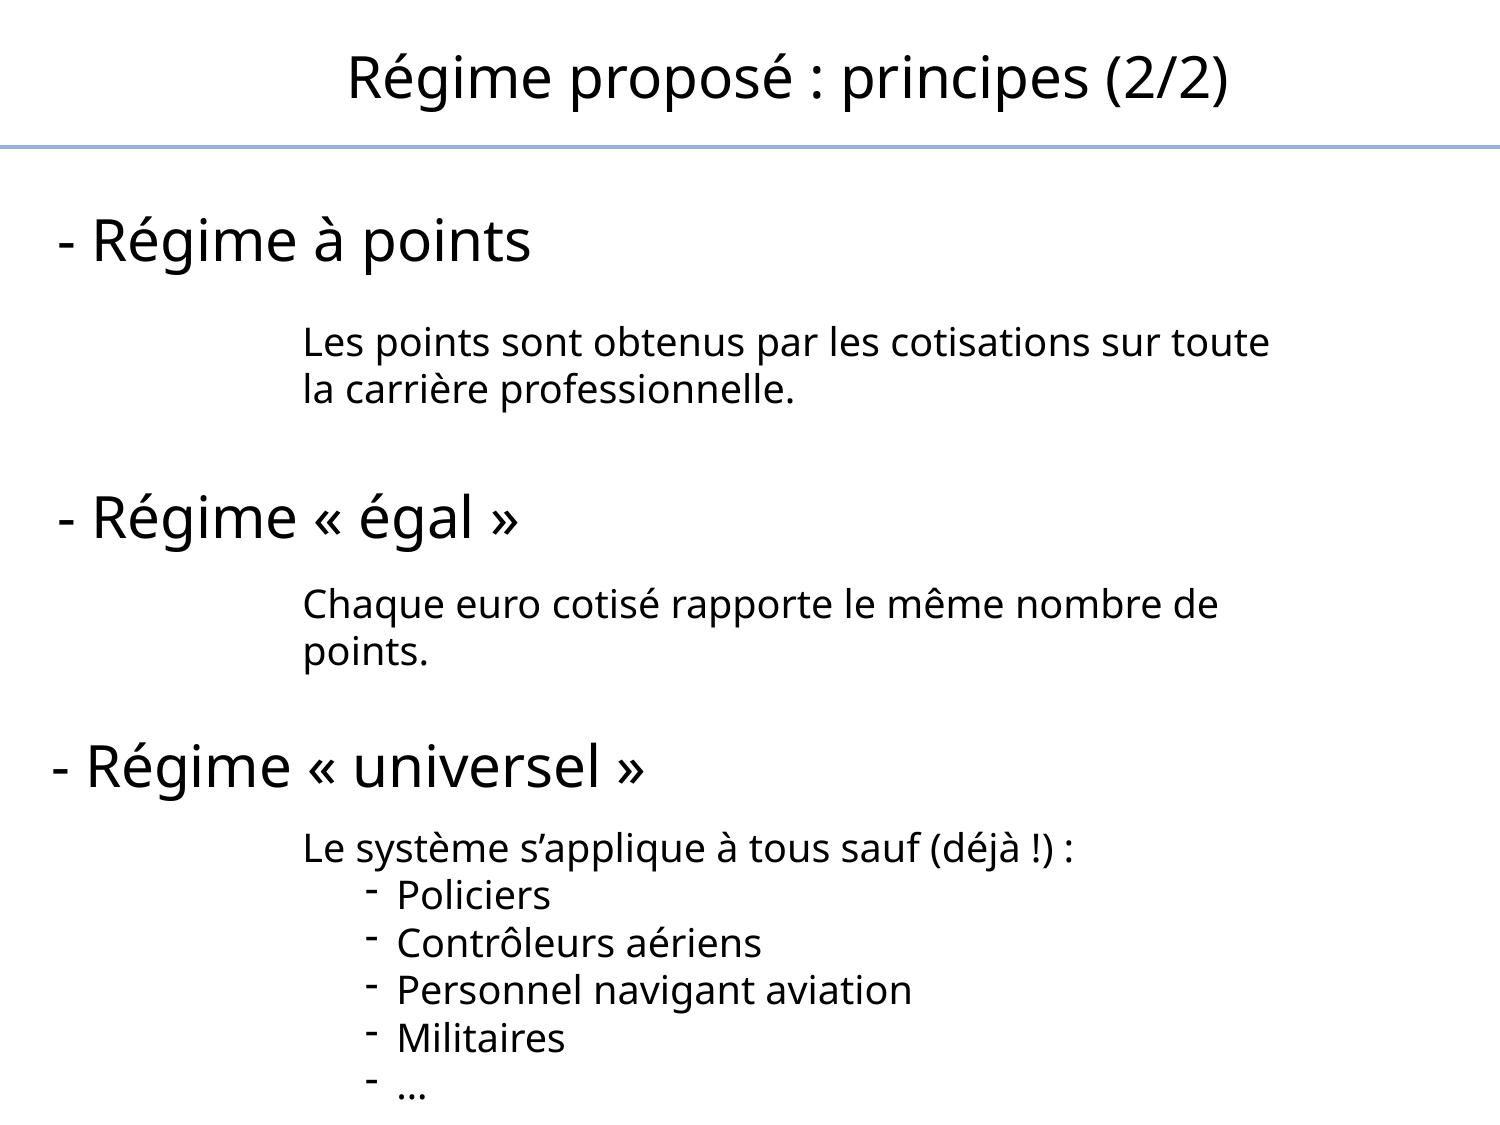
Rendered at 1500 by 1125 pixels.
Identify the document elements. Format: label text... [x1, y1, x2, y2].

text_box Les points sont obtenus par les cotisations sur toute la carrière professionnelle. [295, 309, 1281, 419]
text_box Chaque euro cotisé rapporte le même nombre de points. [295, 571, 1281, 682]
text_box - Régime « égal » [50, 472, 821, 558]
text_box - Régime « universel » [43, 721, 1201, 807]
text_box Régime proposé : principes (2/2) [172, 32, 1403, 118]
text_box Le système s’applique à tous sauf (déjà !) : Policiers Contrôleurs aériens Personnel navigant aviation Militaires … [295, 815, 1281, 1115]
text_box - Régime à points [50, 195, 779, 281]
